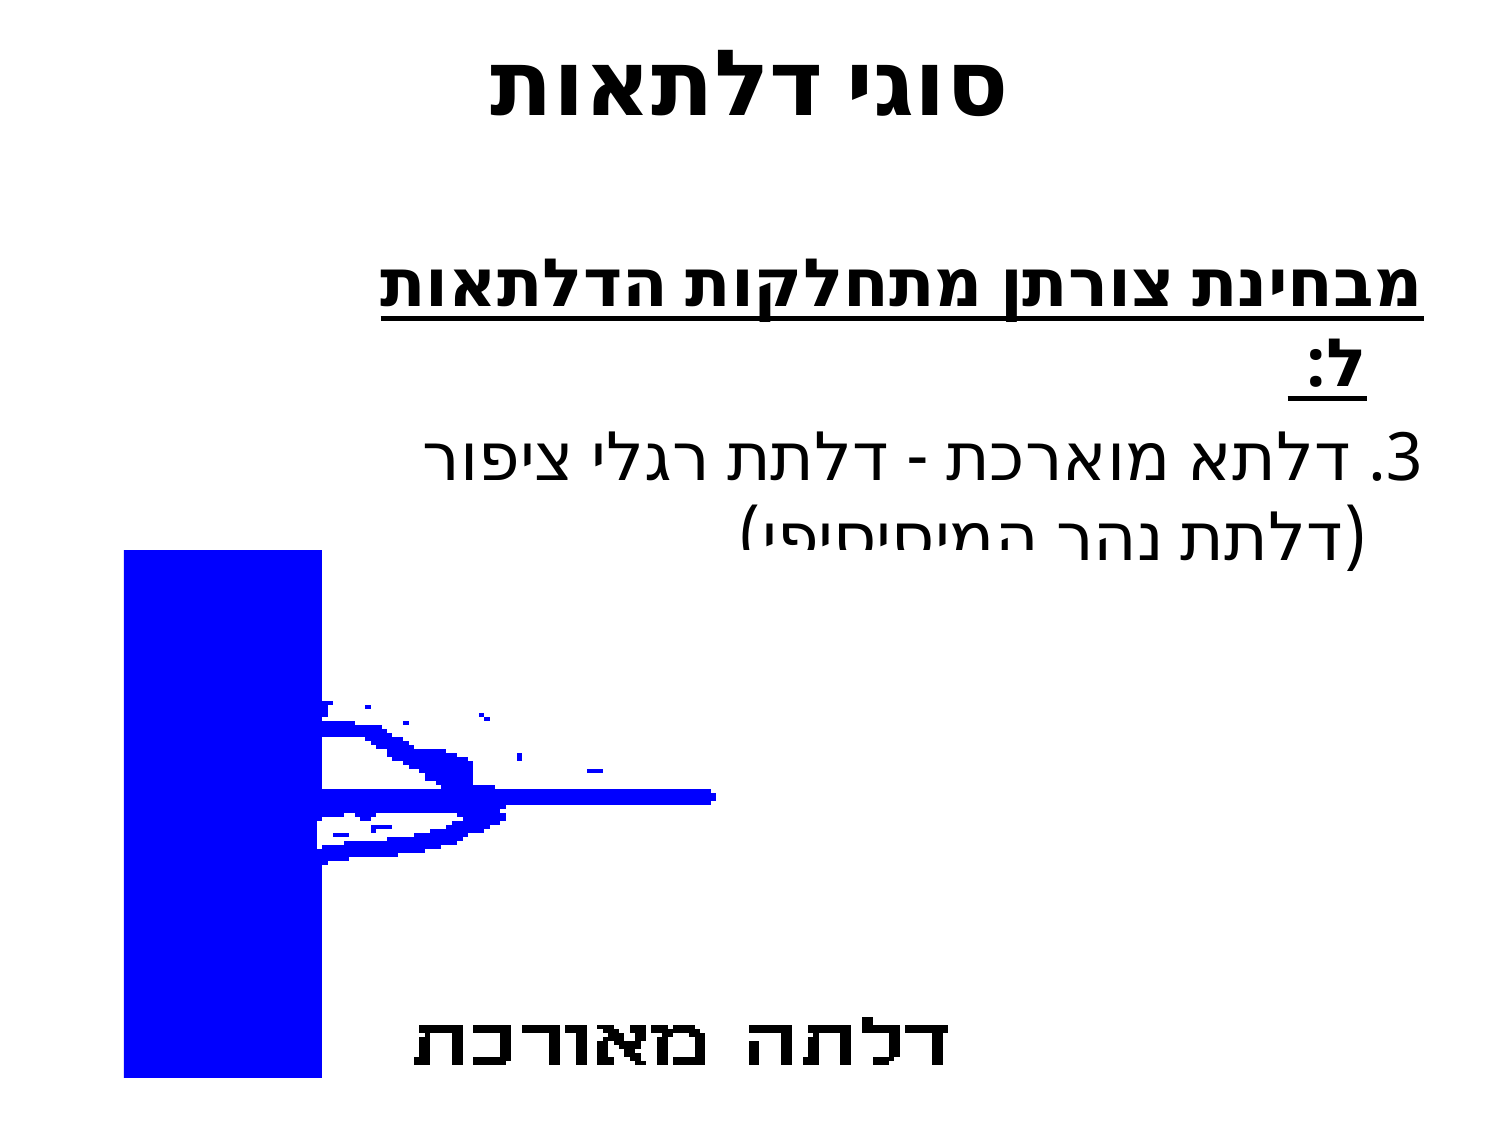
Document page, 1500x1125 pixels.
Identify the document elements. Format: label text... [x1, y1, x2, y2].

title סוגי דלתאות [75, 0, 1425, 173]
list מבחינת צורתן מתחלקות הדלתאות ל: 3. דלתא מוארכת - דלתת רגלי ציפור (דלתת נהר המיסיסיפי) [301, 232, 1439, 975]
picture [123, 550, 1046, 1078]
